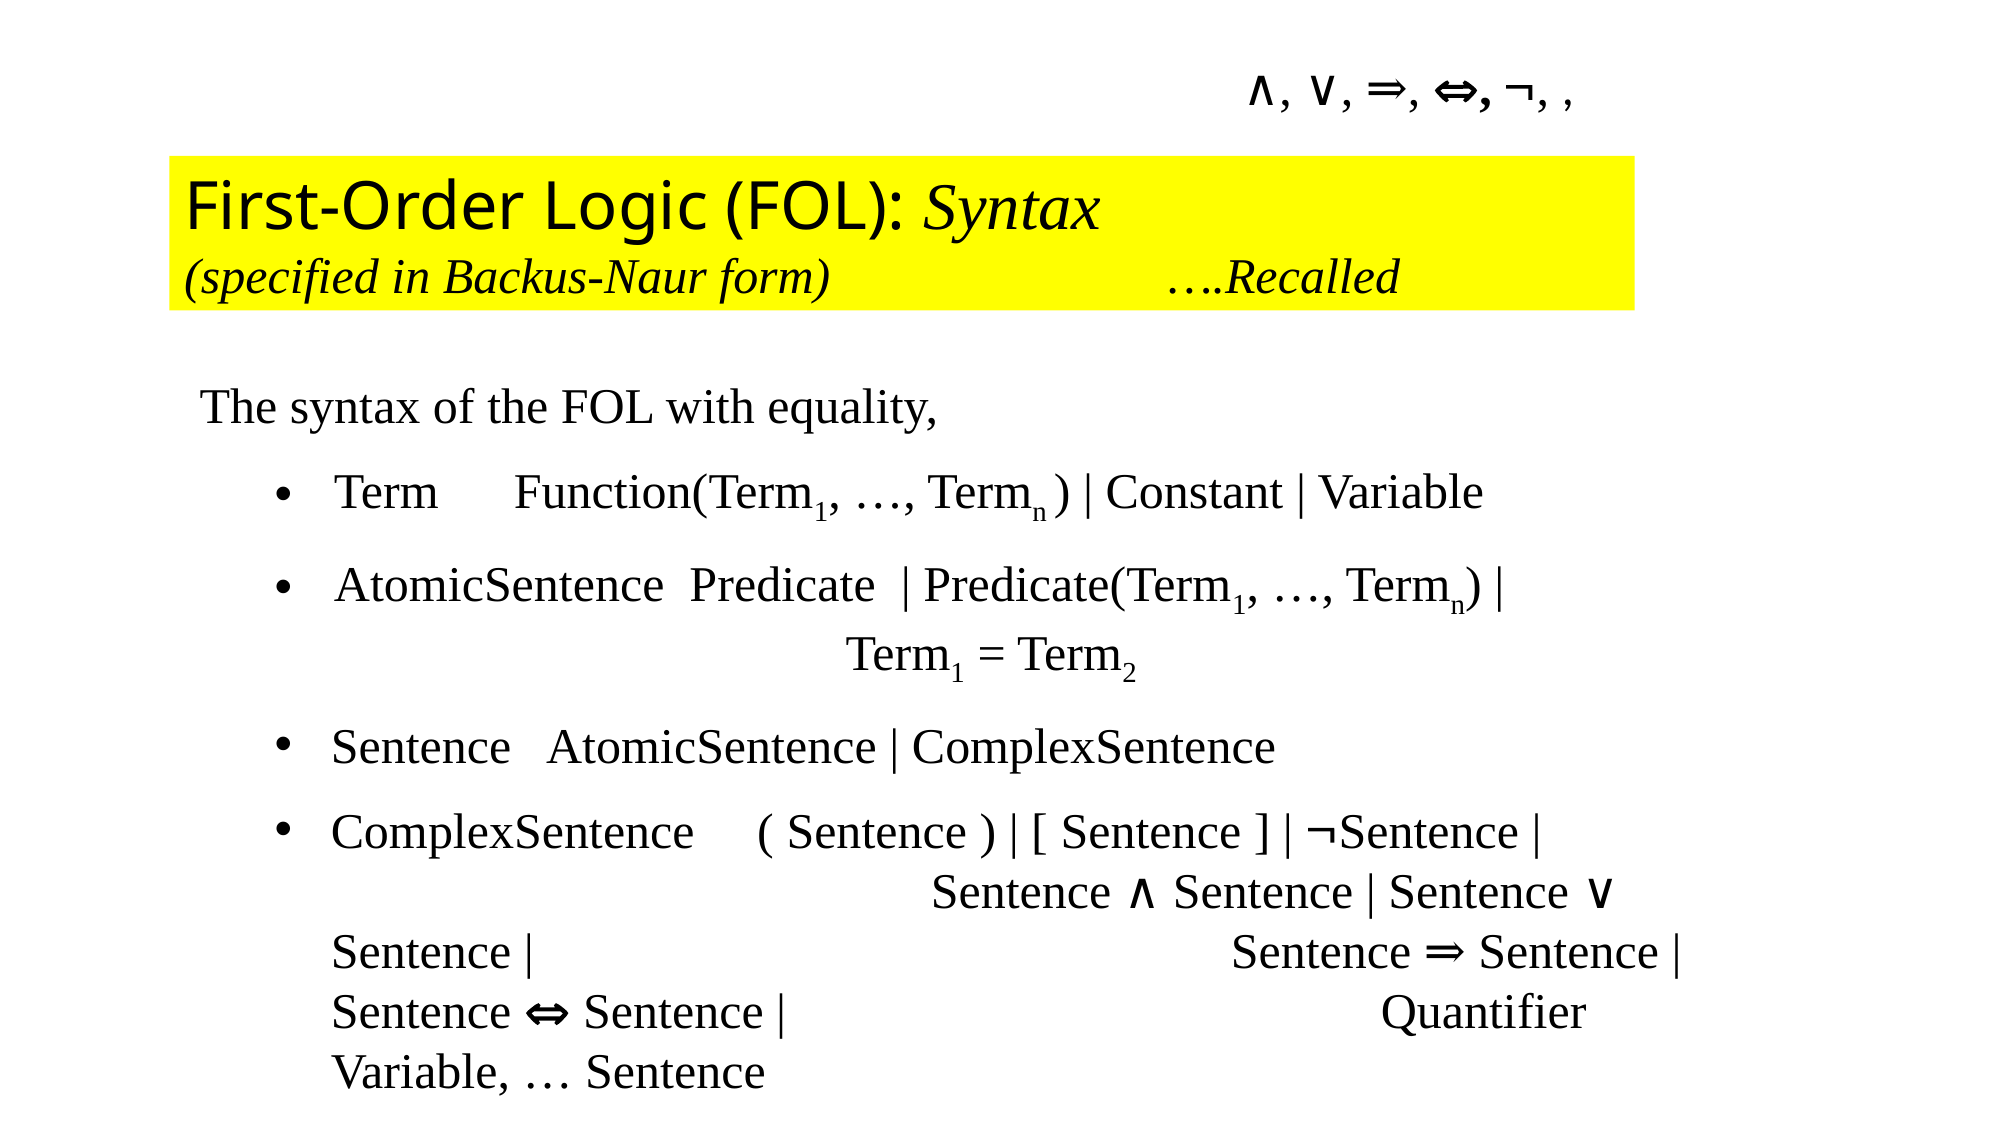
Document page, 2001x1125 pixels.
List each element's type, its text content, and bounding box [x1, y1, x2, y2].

text_box First-Order Logic (FOL): Syntax (specified in Backus-Naur form) ….Recalled [169, 155, 1635, 311]
